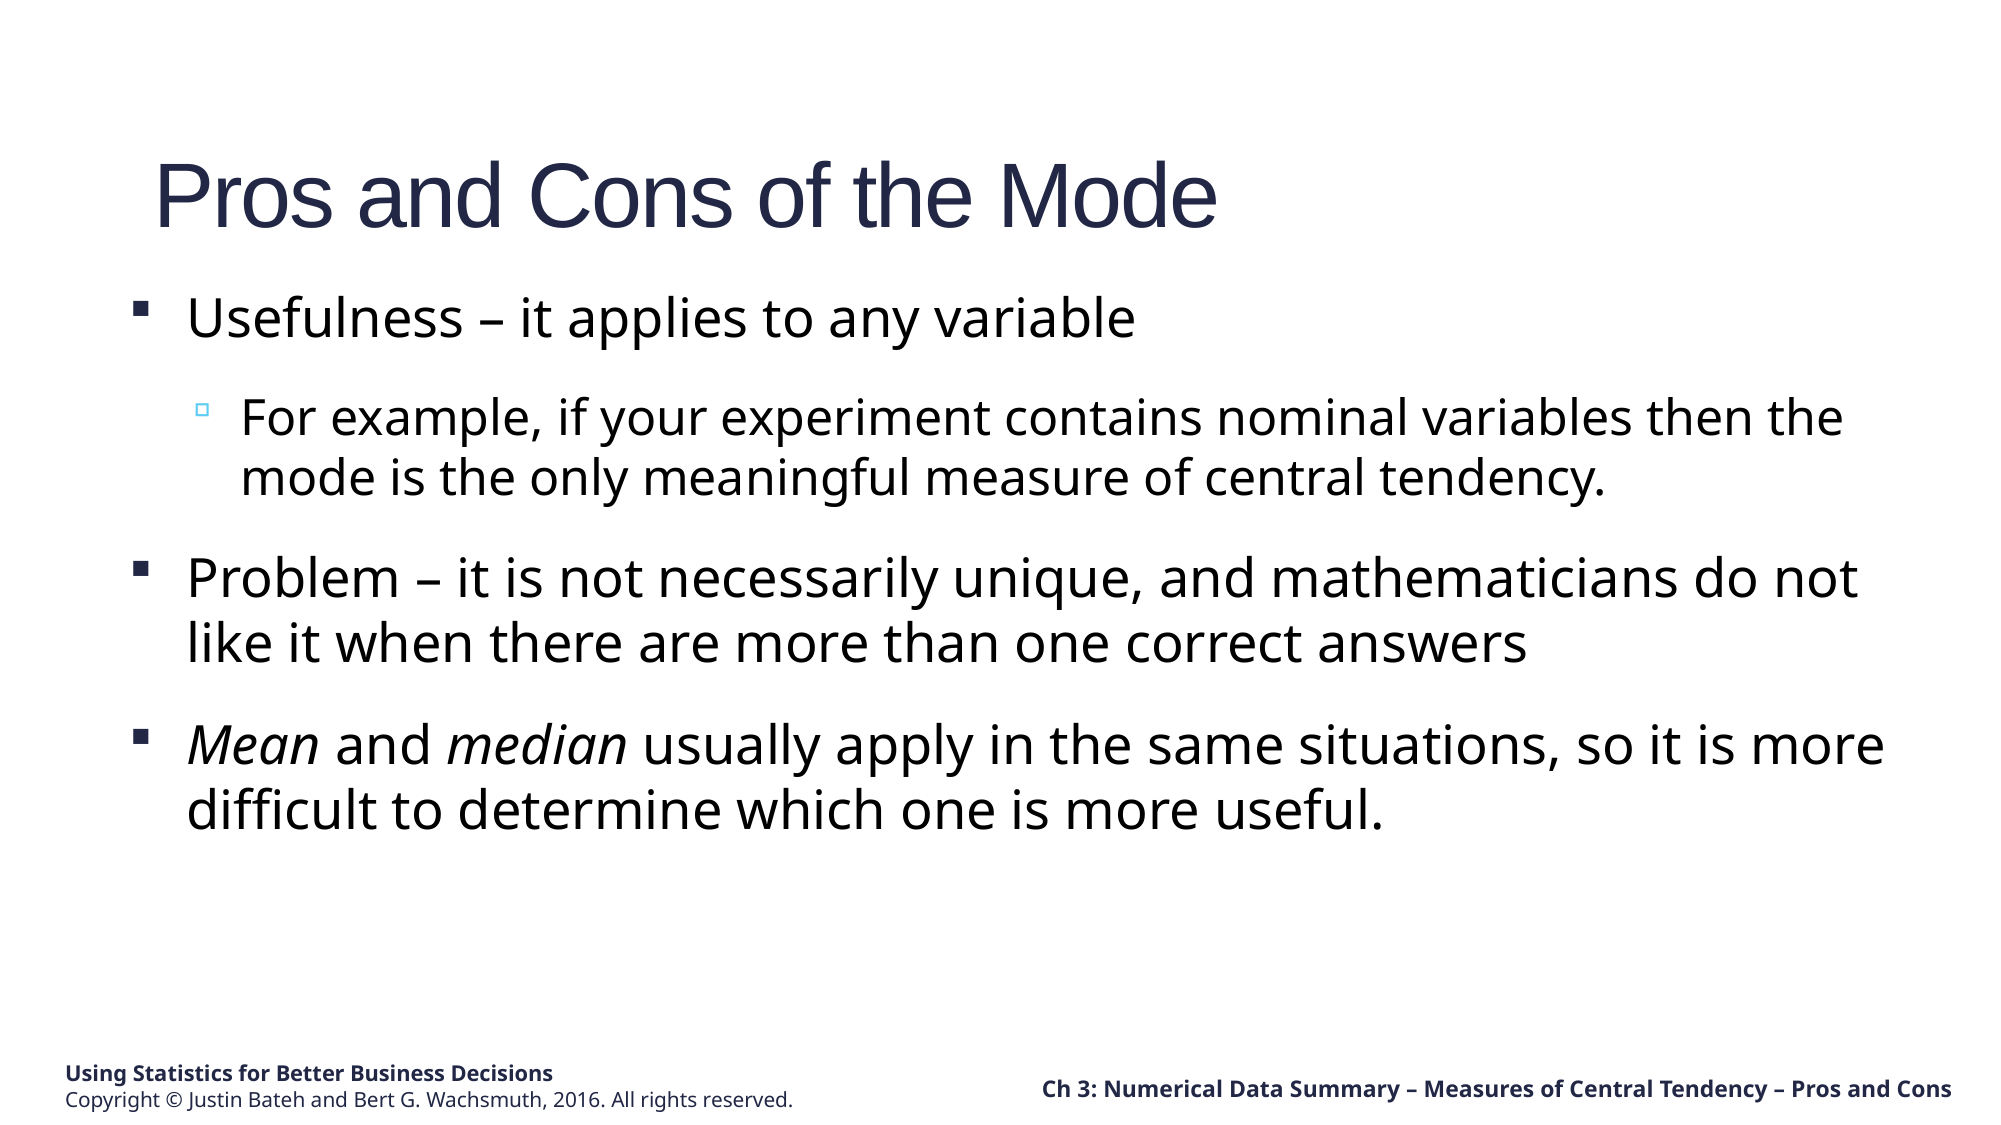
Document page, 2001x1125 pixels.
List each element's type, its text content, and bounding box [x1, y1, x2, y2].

title Pros and Cons of the Mode [138, 128, 1934, 276]
text_box Ch 3: Numerical Data Summary – Measures of Central Tendency – Pros and Cons [868, 1067, 1968, 1110]
list Usefulness – it applies to any variable For example, if your experiment contains nominal variables then the mode is the only meaningful measure of central tendency. Problem – it is not necessarily unique, and mathematicians do not like it when there are more than one correct answers Mean and median usually apply in the same situations, so it is more difficult to determine which one is more useful. [104, 275, 1903, 976]
